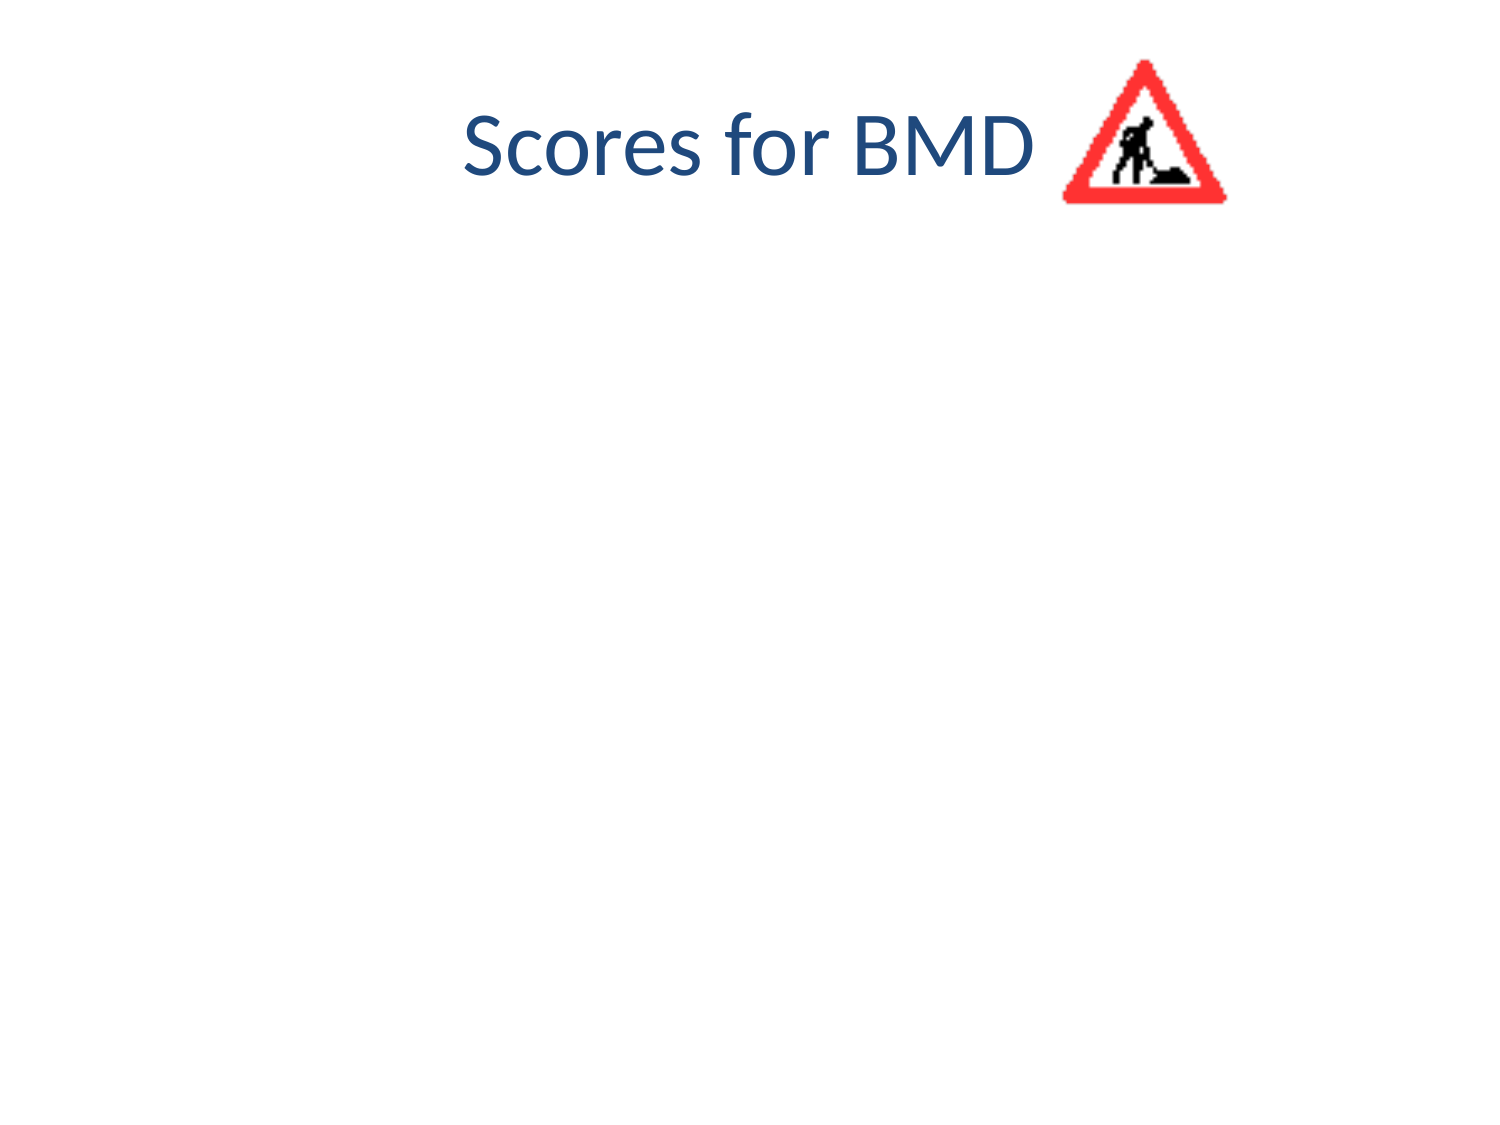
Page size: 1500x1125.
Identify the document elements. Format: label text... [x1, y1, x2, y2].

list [1056, 54, 1235, 212]
title Scores for BMD [75, 45, 1425, 233]
